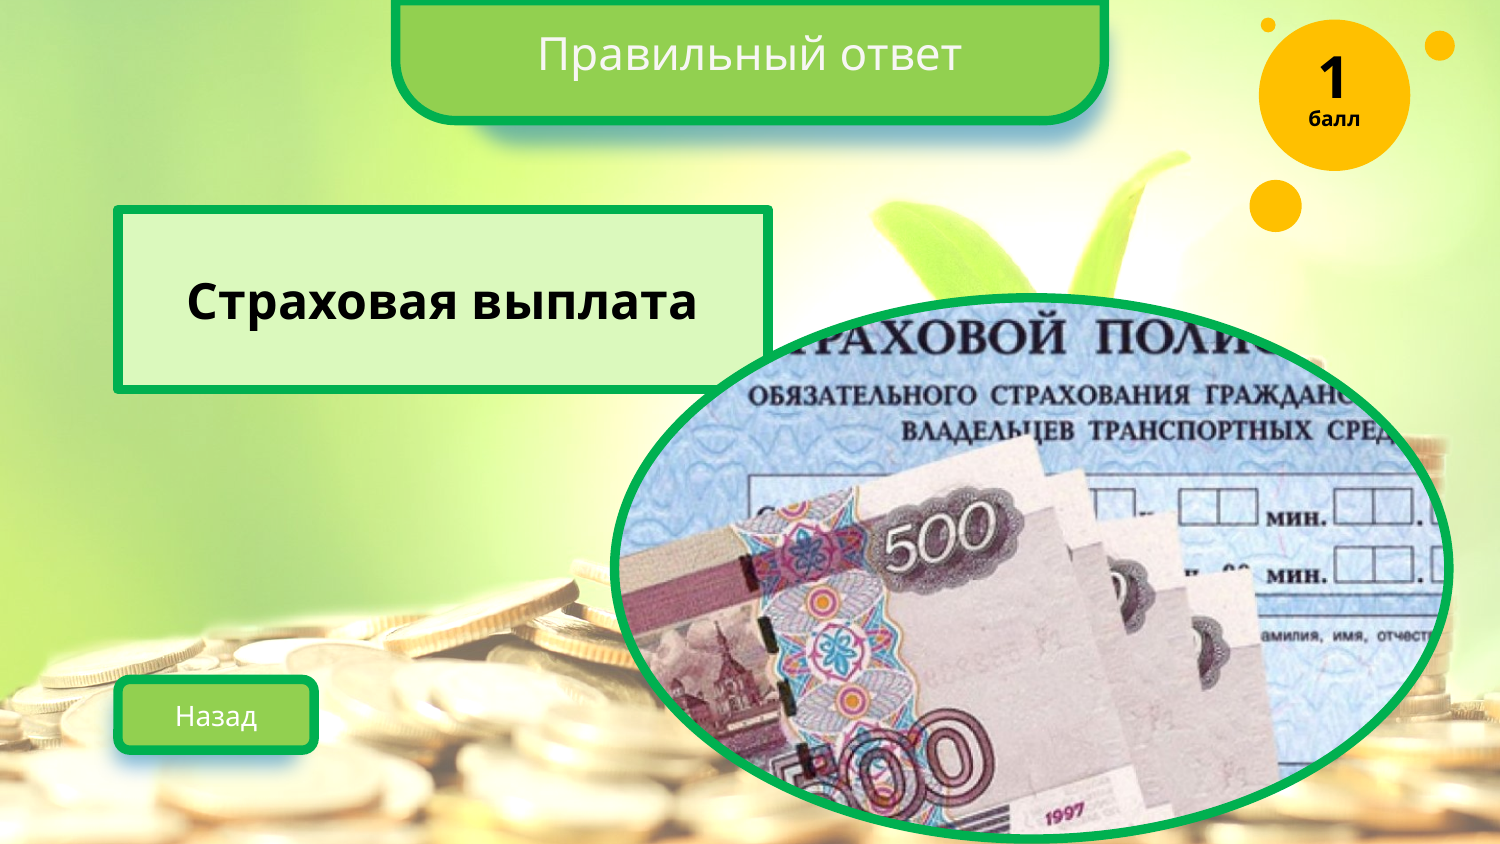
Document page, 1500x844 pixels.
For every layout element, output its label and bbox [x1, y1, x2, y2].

text_box [1249, 17, 1455, 233]
picture [0, 0, 1500, 844]
